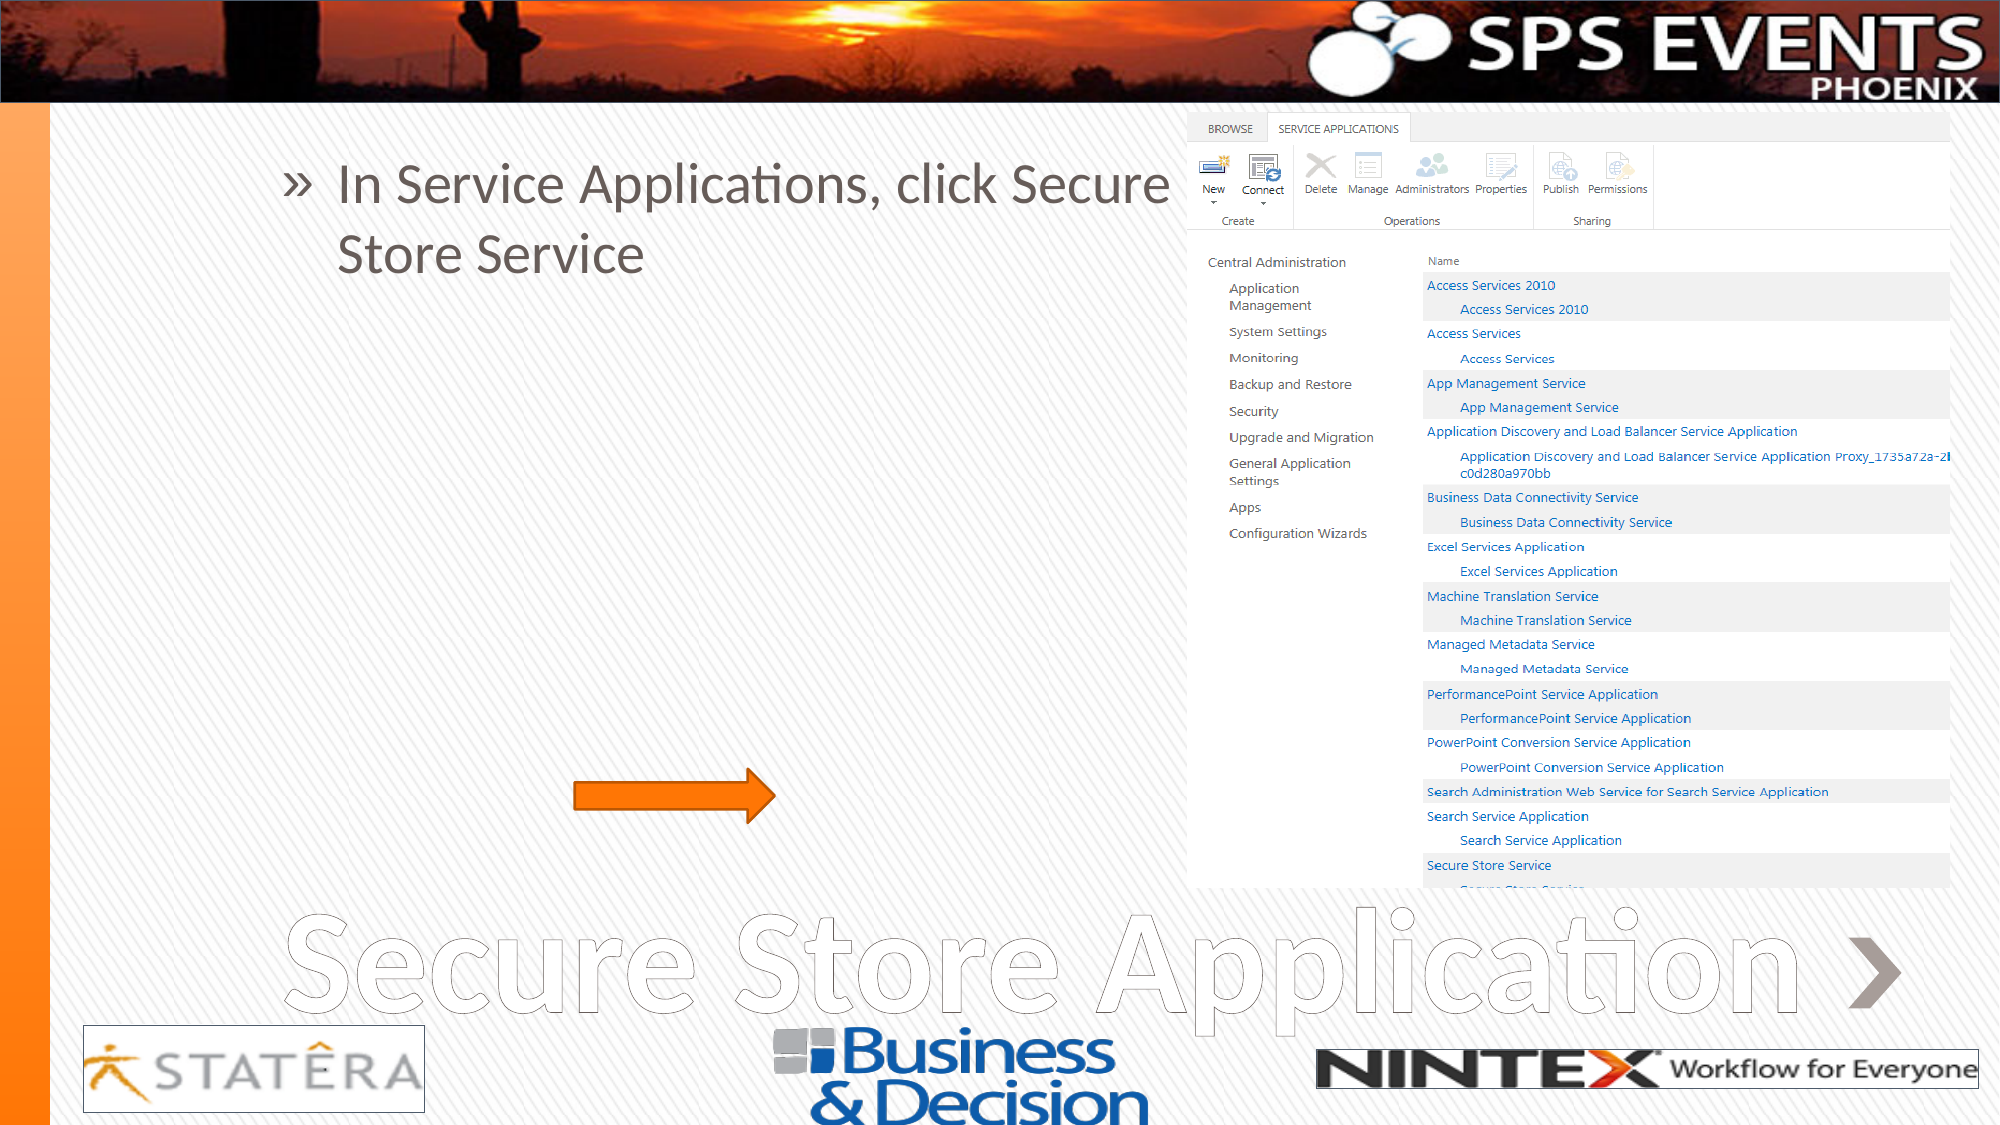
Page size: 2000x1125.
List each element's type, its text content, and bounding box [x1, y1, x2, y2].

picture [1, 1, 1999, 102]
picture [765, 1050, 1155, 1125]
picture [1317, 1050, 1978, 1088]
picture [84, 1026, 424, 1112]
list In Service Applications, click Secure Store Service [266, 137, 1175, 863]
text_box [573, 767, 776, 825]
picture [1186, 112, 1950, 888]
title Secure Store Application [266, 863, 1850, 1050]
